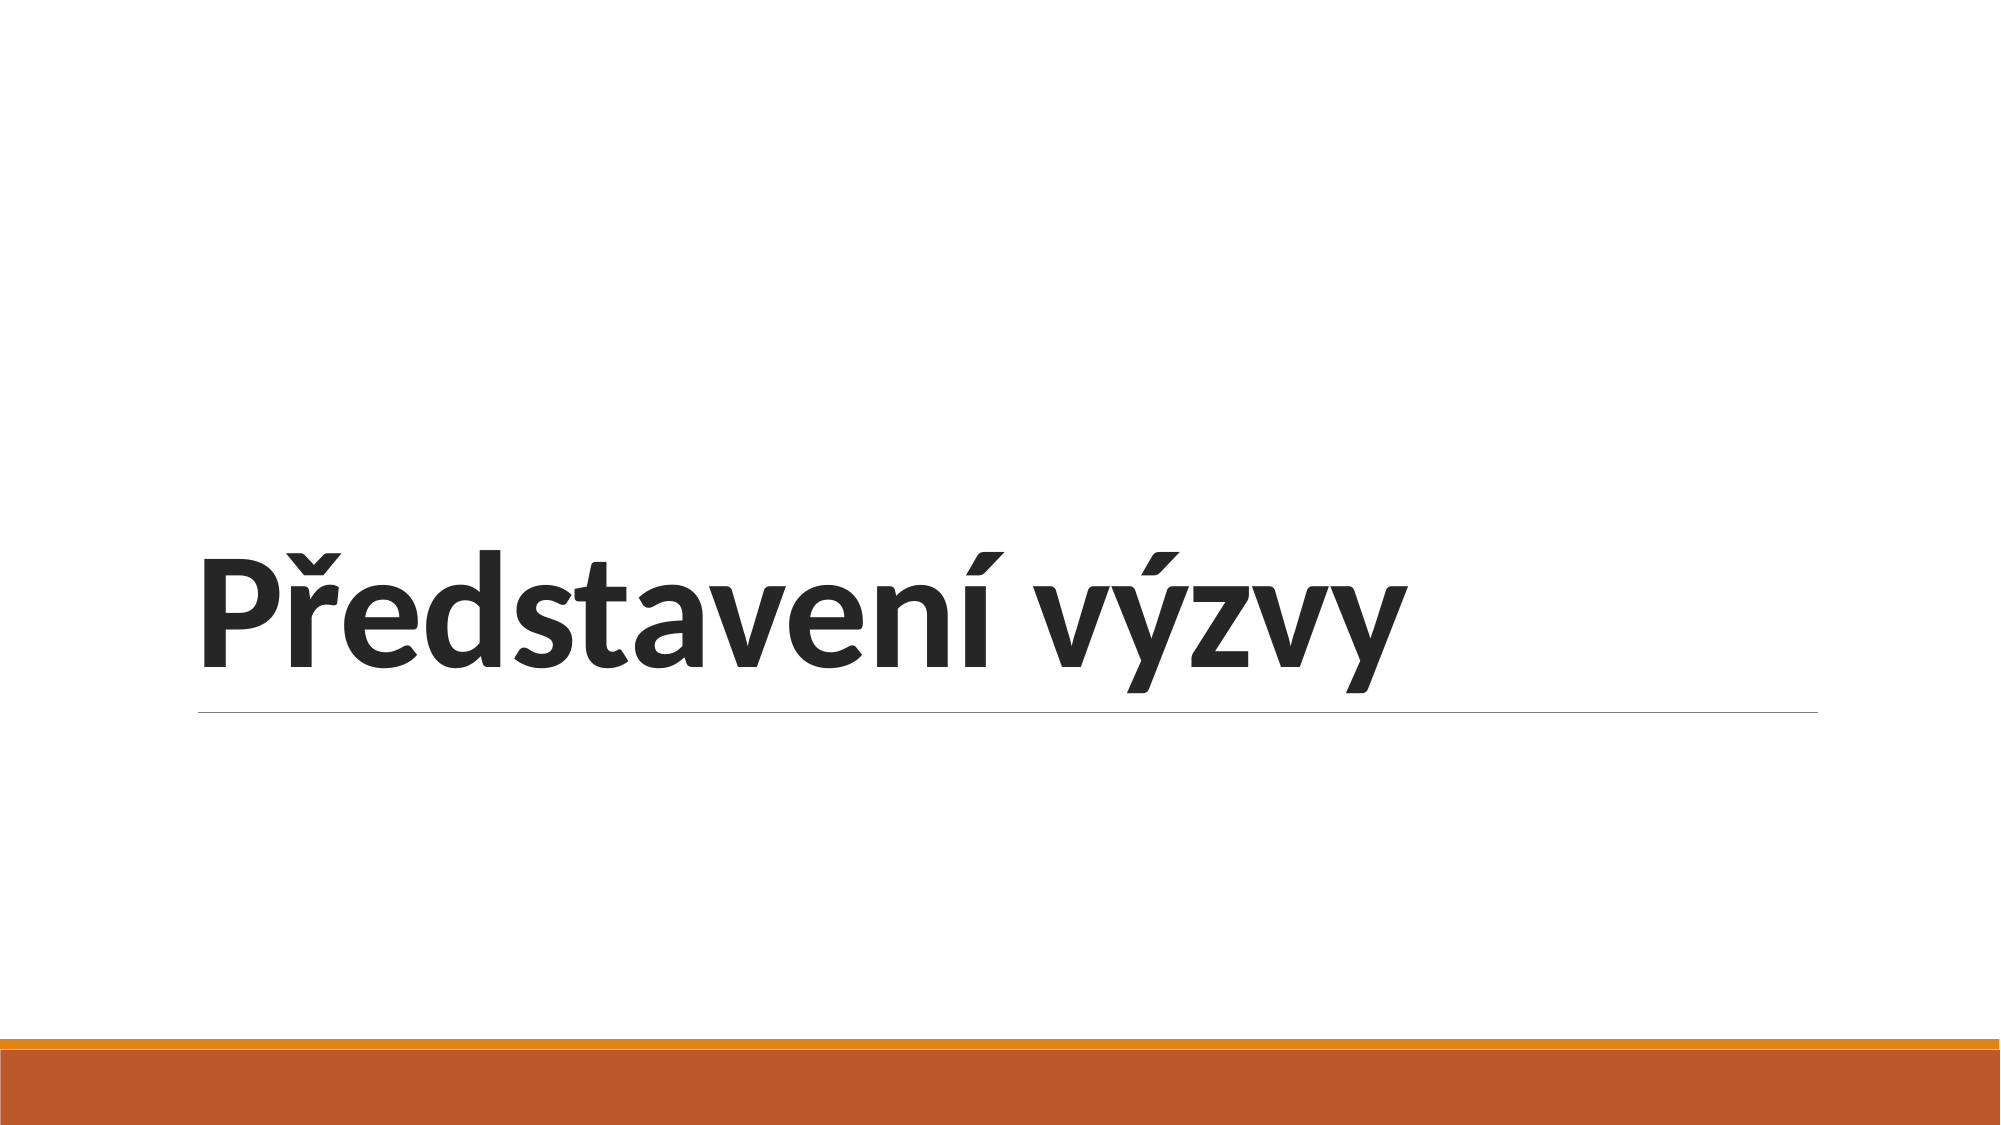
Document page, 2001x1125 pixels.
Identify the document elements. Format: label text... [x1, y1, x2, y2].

title Představení výzvy [180, 124, 1830, 710]
